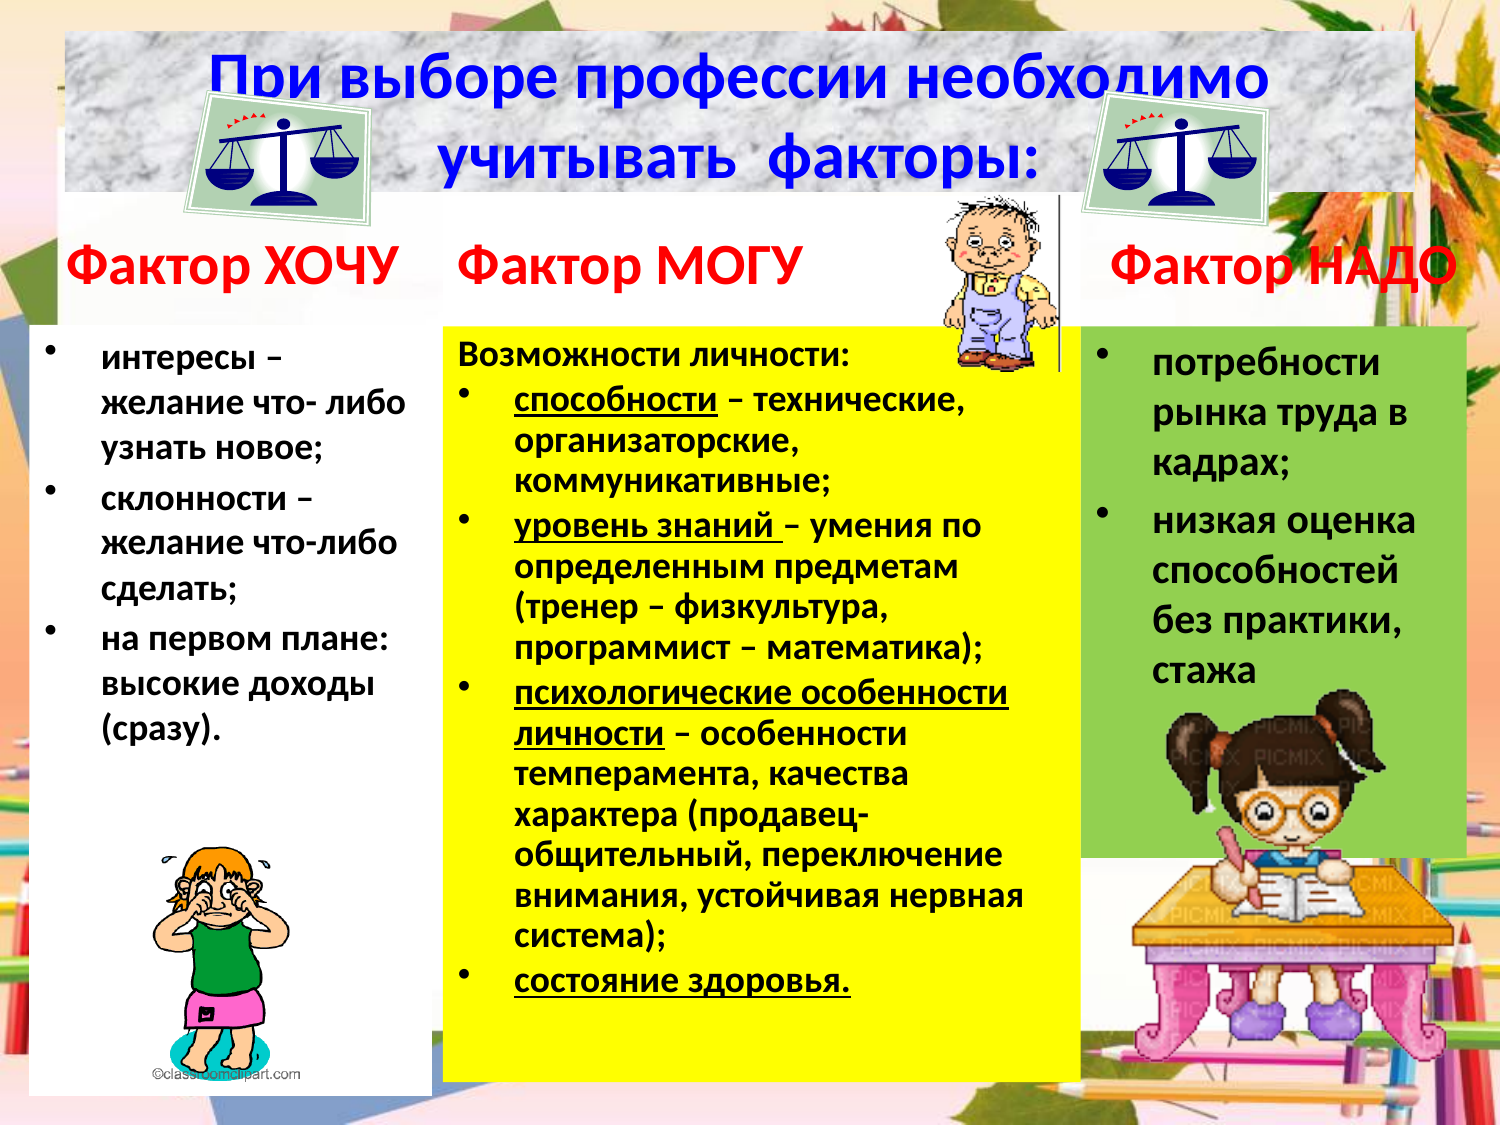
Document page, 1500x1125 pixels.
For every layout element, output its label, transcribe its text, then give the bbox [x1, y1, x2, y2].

picture [0, 327, 1500, 1125]
text_box Фактор НАДО [1071, 196, 1500, 327]
picture [0, 0, 1500, 373]
text_box Возможности личности: способности – технические, организаторские, коммуникативные; уровень знаний – умения по определенным предметам (тренер – физкультура, программист – математика); психологические особенности личности – особенности темперамента, качества характера (продавец- общительный, переключение внимания, устойчивая нервная система); состояние здоровья. [442, 326, 1081, 1083]
text_box потребности рынка труда в кадрах; низкая оценка способностей без практики, стажа [1081, 326, 1467, 678]
title При выборе профессии необходимо учитывать факторы: [64, 30, 1416, 193]
text_box интересы – желание что- либо узнать новое; склонности – желание что-либо сделать; на первом плане: высокие доходы (сразу). [29, 324, 442, 870]
text_box Фактор МОГУ [442, 196, 874, 326]
text_box Фактор ХОЧУ [0, 196, 442, 327]
